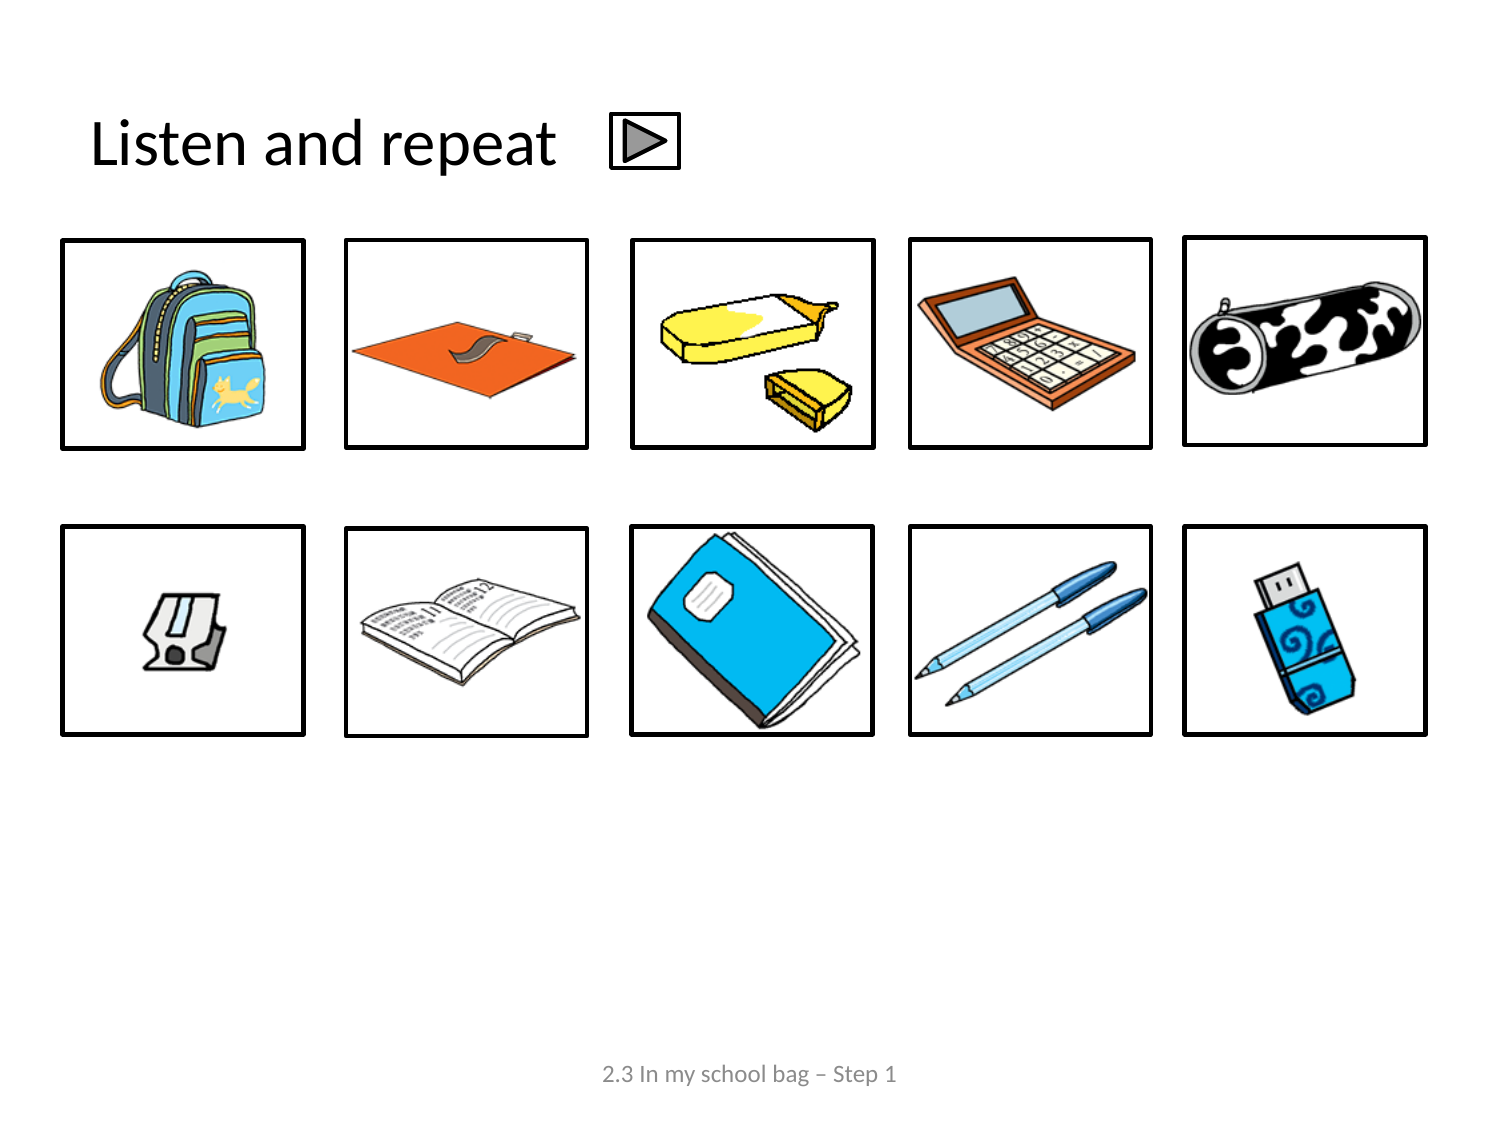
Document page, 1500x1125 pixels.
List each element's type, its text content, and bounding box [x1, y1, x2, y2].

picture [912, 528, 1149, 733]
title Listen and repeat [75, 45, 1425, 233]
picture [348, 530, 585, 734]
picture [633, 528, 871, 733]
picture [348, 241, 585, 446]
text_box [609, 112, 681, 170]
picture [64, 528, 302, 733]
picture [1186, 239, 1424, 443]
picture [912, 241, 1149, 446]
footer 2.3 In my school bag – Step 1 [512, 1042, 988, 1103]
picture [64, 242, 302, 447]
picture [634, 241, 872, 446]
picture [1186, 528, 1424, 733]
